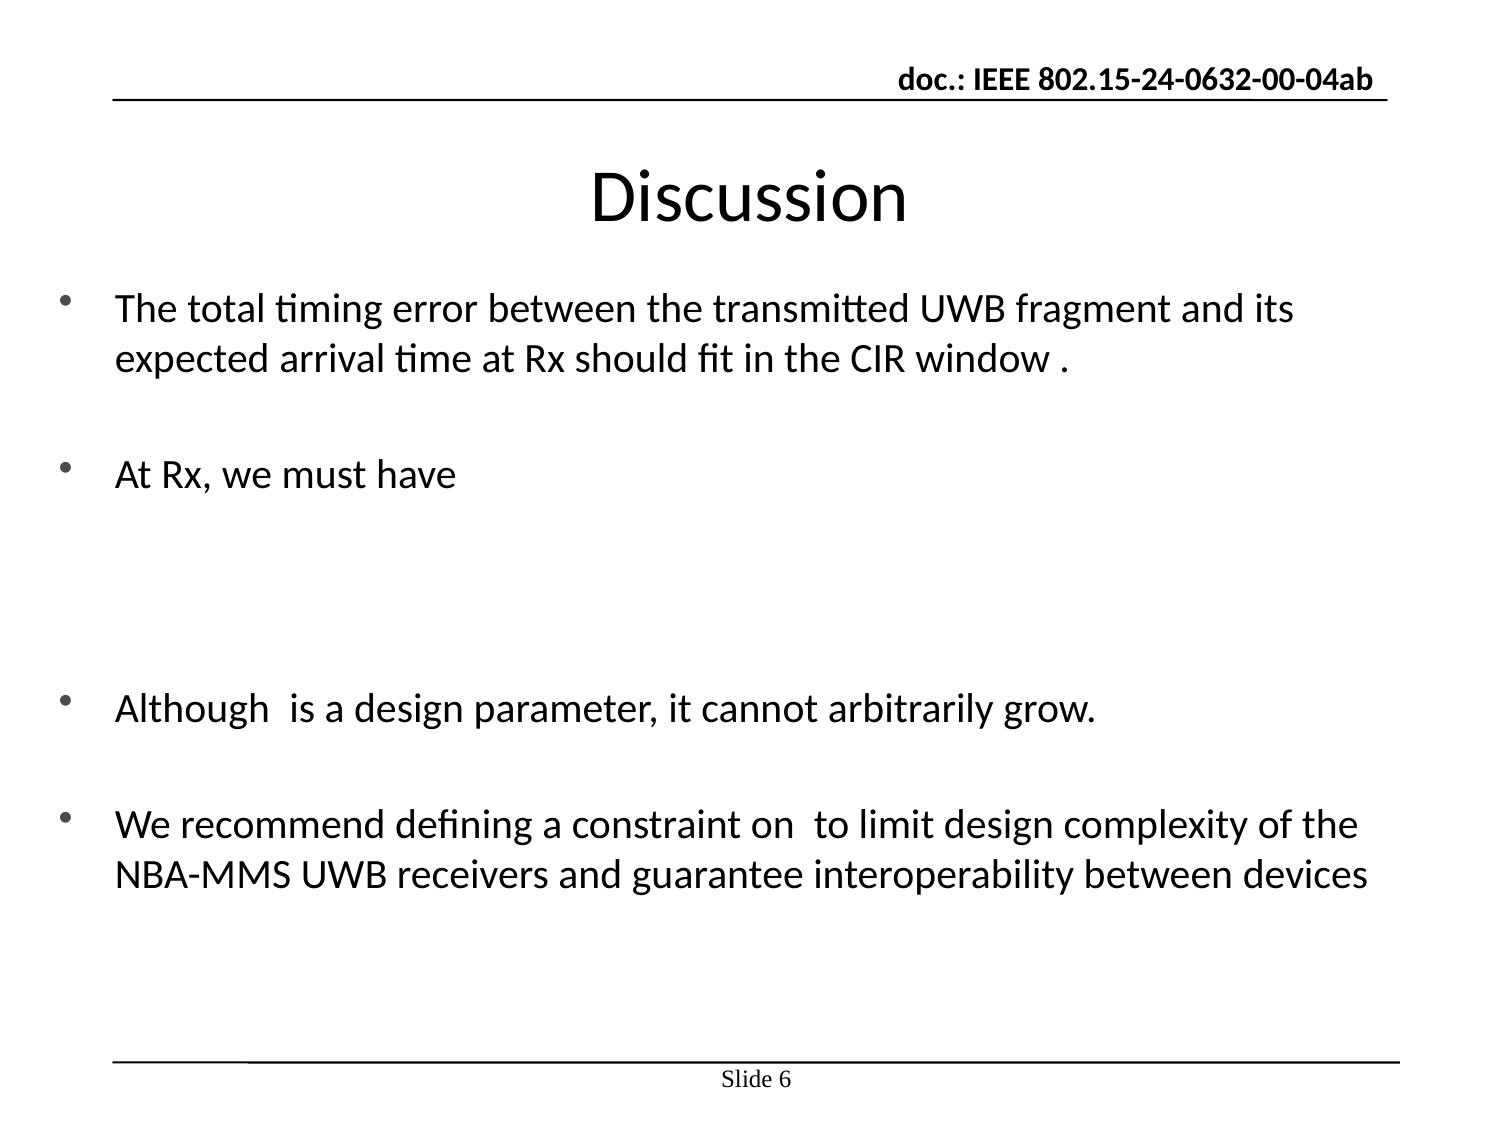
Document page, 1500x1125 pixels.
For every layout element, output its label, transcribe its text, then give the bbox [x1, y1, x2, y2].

slide_number Slide 6 [712, 1062, 800, 1093]
text_box Discussion [60, 164, 1440, 218]
